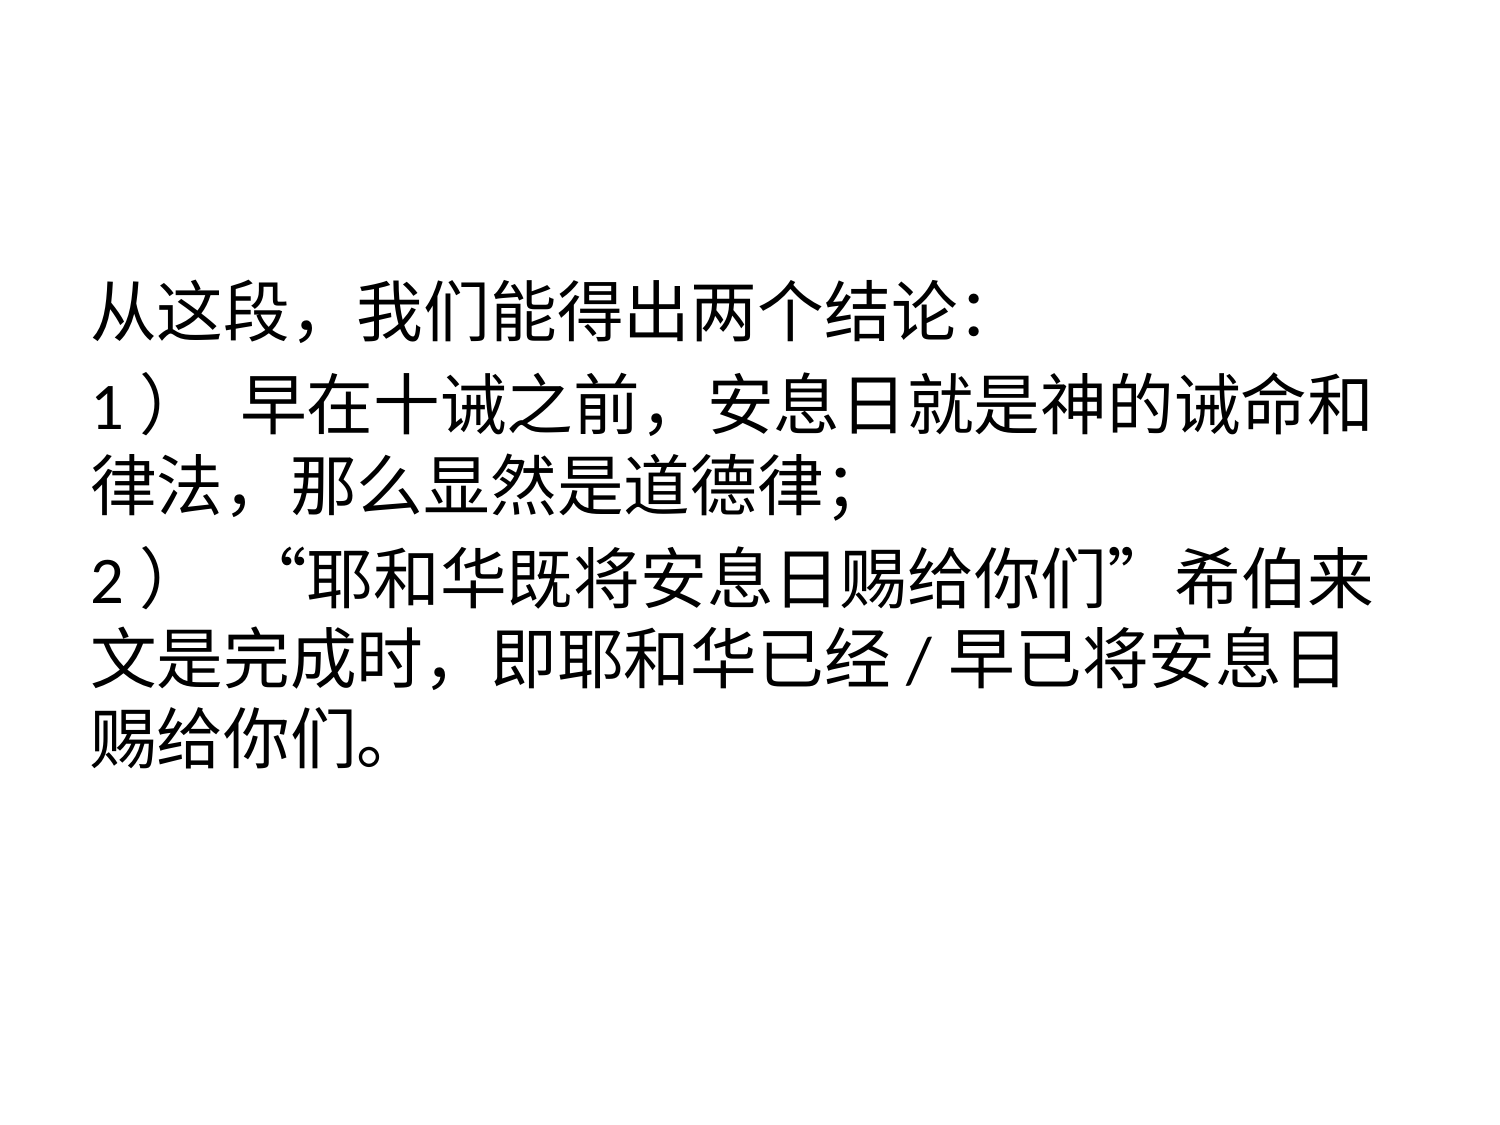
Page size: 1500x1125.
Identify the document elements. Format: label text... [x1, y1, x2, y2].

list 从这段，我们能得出两个结论： 1） 早在十诫之前，安息日就是神的诫命和律法，那么显然是道德律； 2） “耶和华既将安息日赐给你们”希伯来文是完成时，即耶和华已经/早已将安息日赐给你们。 [75, 262, 1425, 1005]
